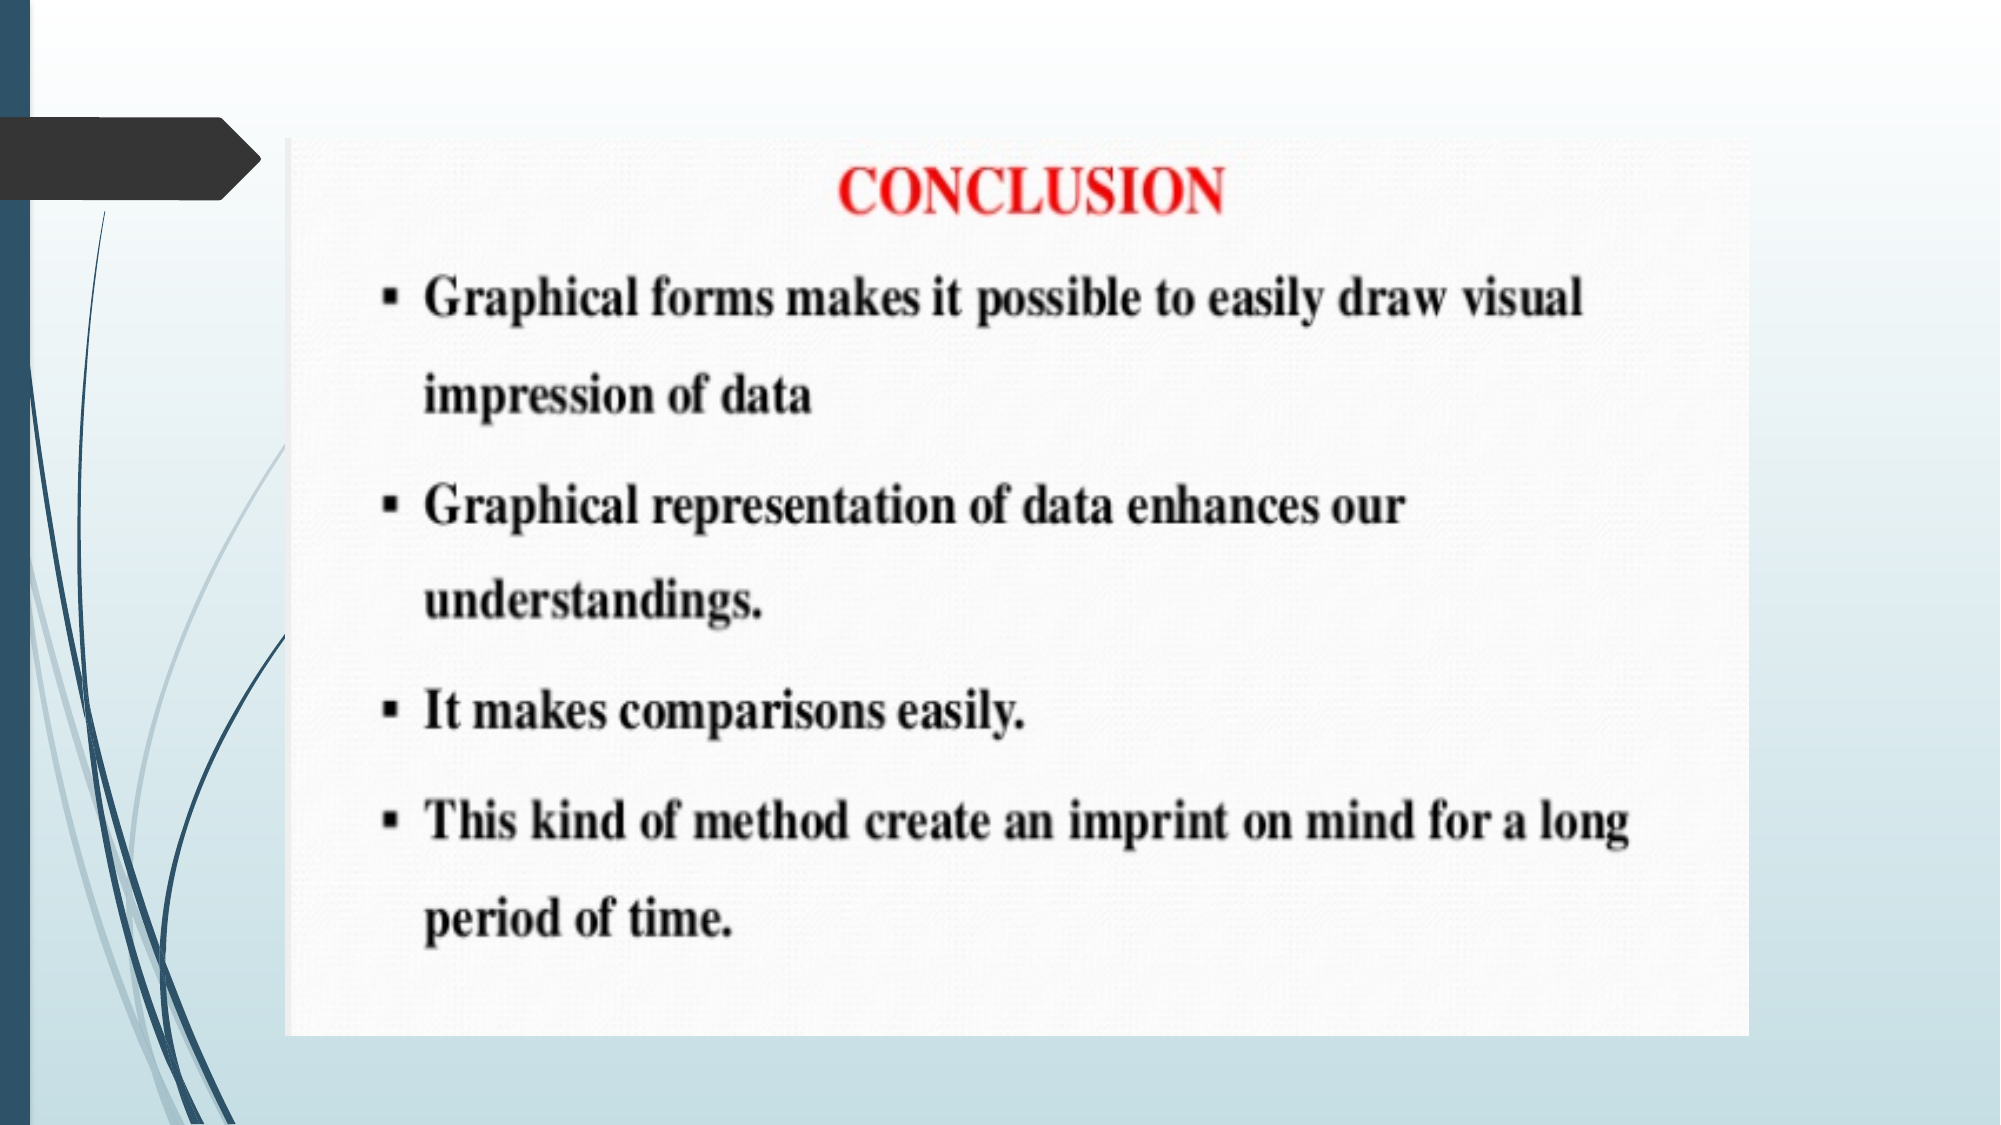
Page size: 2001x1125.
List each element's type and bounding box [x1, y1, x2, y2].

picture [285, 138, 1749, 1036]
